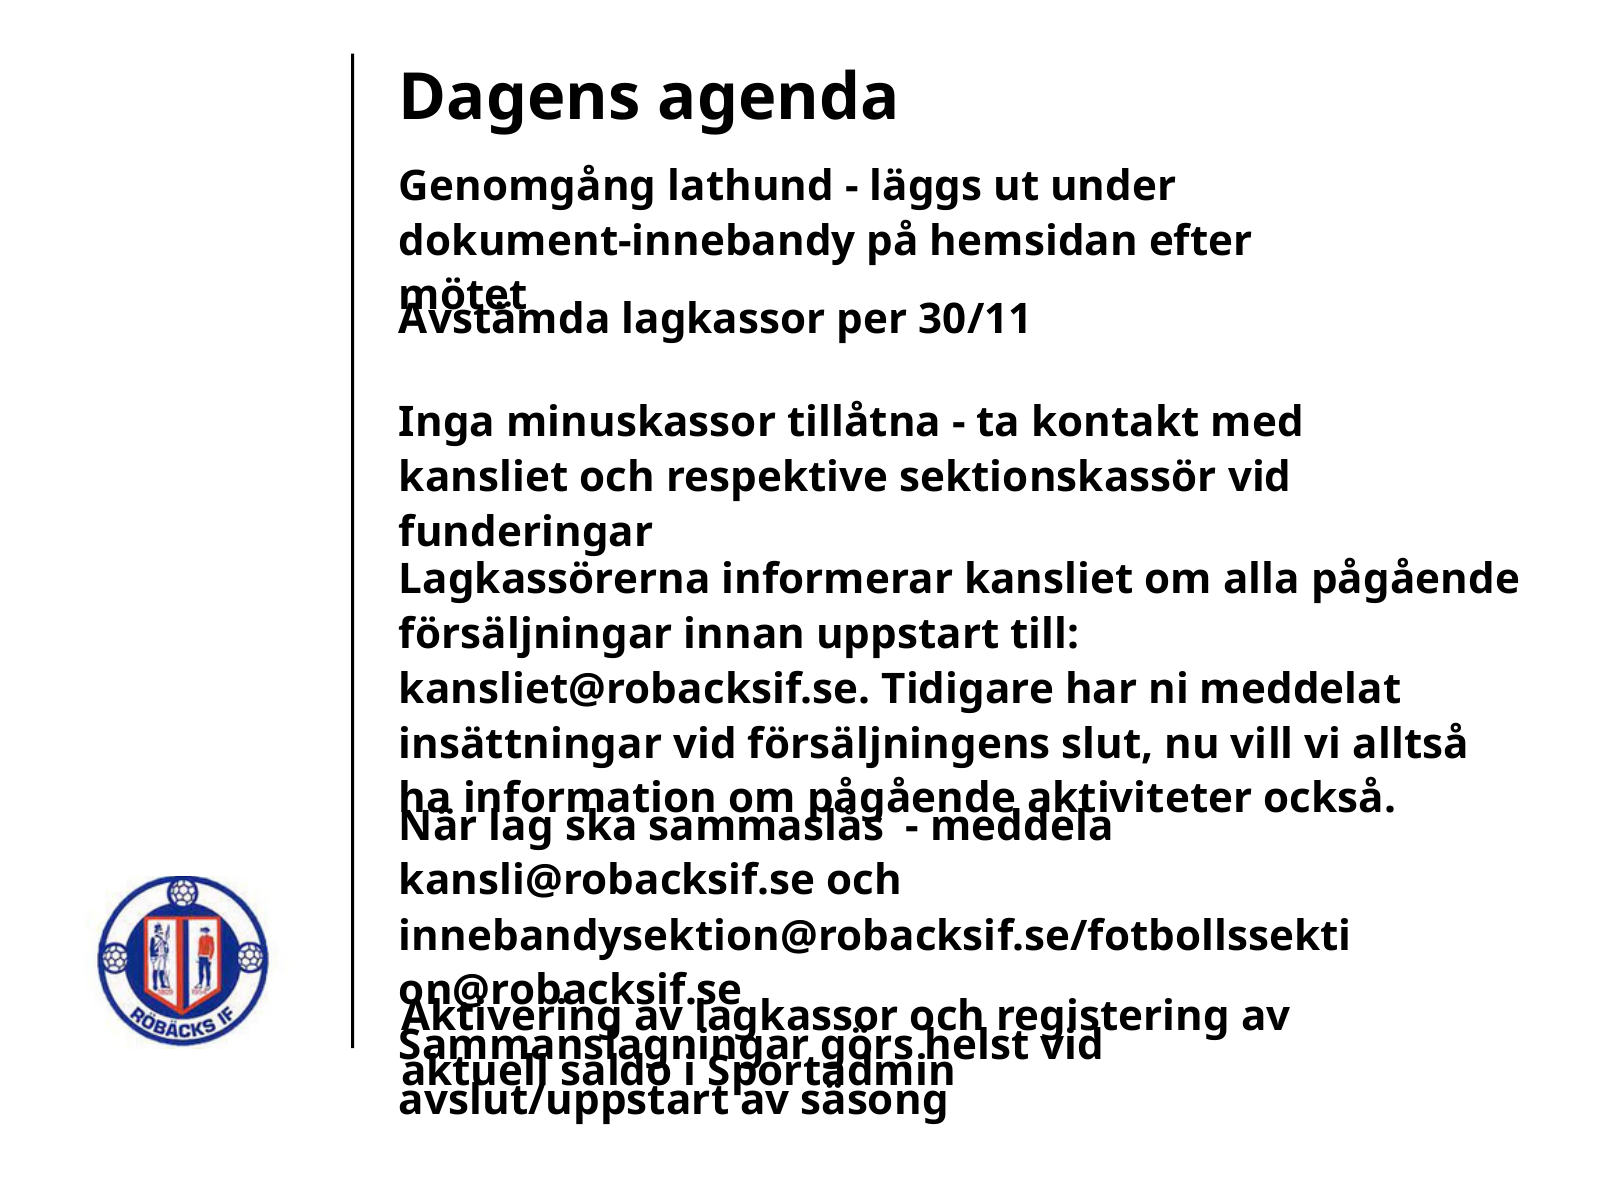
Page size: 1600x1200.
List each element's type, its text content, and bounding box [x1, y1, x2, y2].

text_box När lag ska sammaslås - meddela kansli@robacksif.se och innebandysektion@robacksif.se/fotbollssektion@robacksif.se Sammanslagningar görs helst vid avslut/uppstart av säsong [398, 822, 1369, 1123]
text_box Dagens agenda [398, 47, 1480, 133]
text_box Lagkassörerna informerar kansliet om alla pågående försäljningar innan uppstart till: kansliet@robacksif.se. Tidigare har ni meddelat insättningar vid försäljningens slut, nu vill vi alltså ha information om pågående aktiviteter också. [398, 547, 1526, 822]
text_box Aktivering av lagkassor och registering av aktuell saldo i Sportadmin [401, 984, 1371, 1094]
text_box [57, 876, 304, 1049]
text_box Inga minuskassor tillåtna - ta kontakt med kansliet och respektive sektionskassör vid funderingar [398, 389, 1369, 547]
text_box Genomgång lathund - läggs ut under dokument-innebandy på hemsidan efter mötet [398, 153, 1369, 286]
text_box Avstämda lagkassor per 30/11 [398, 286, 1369, 342]
